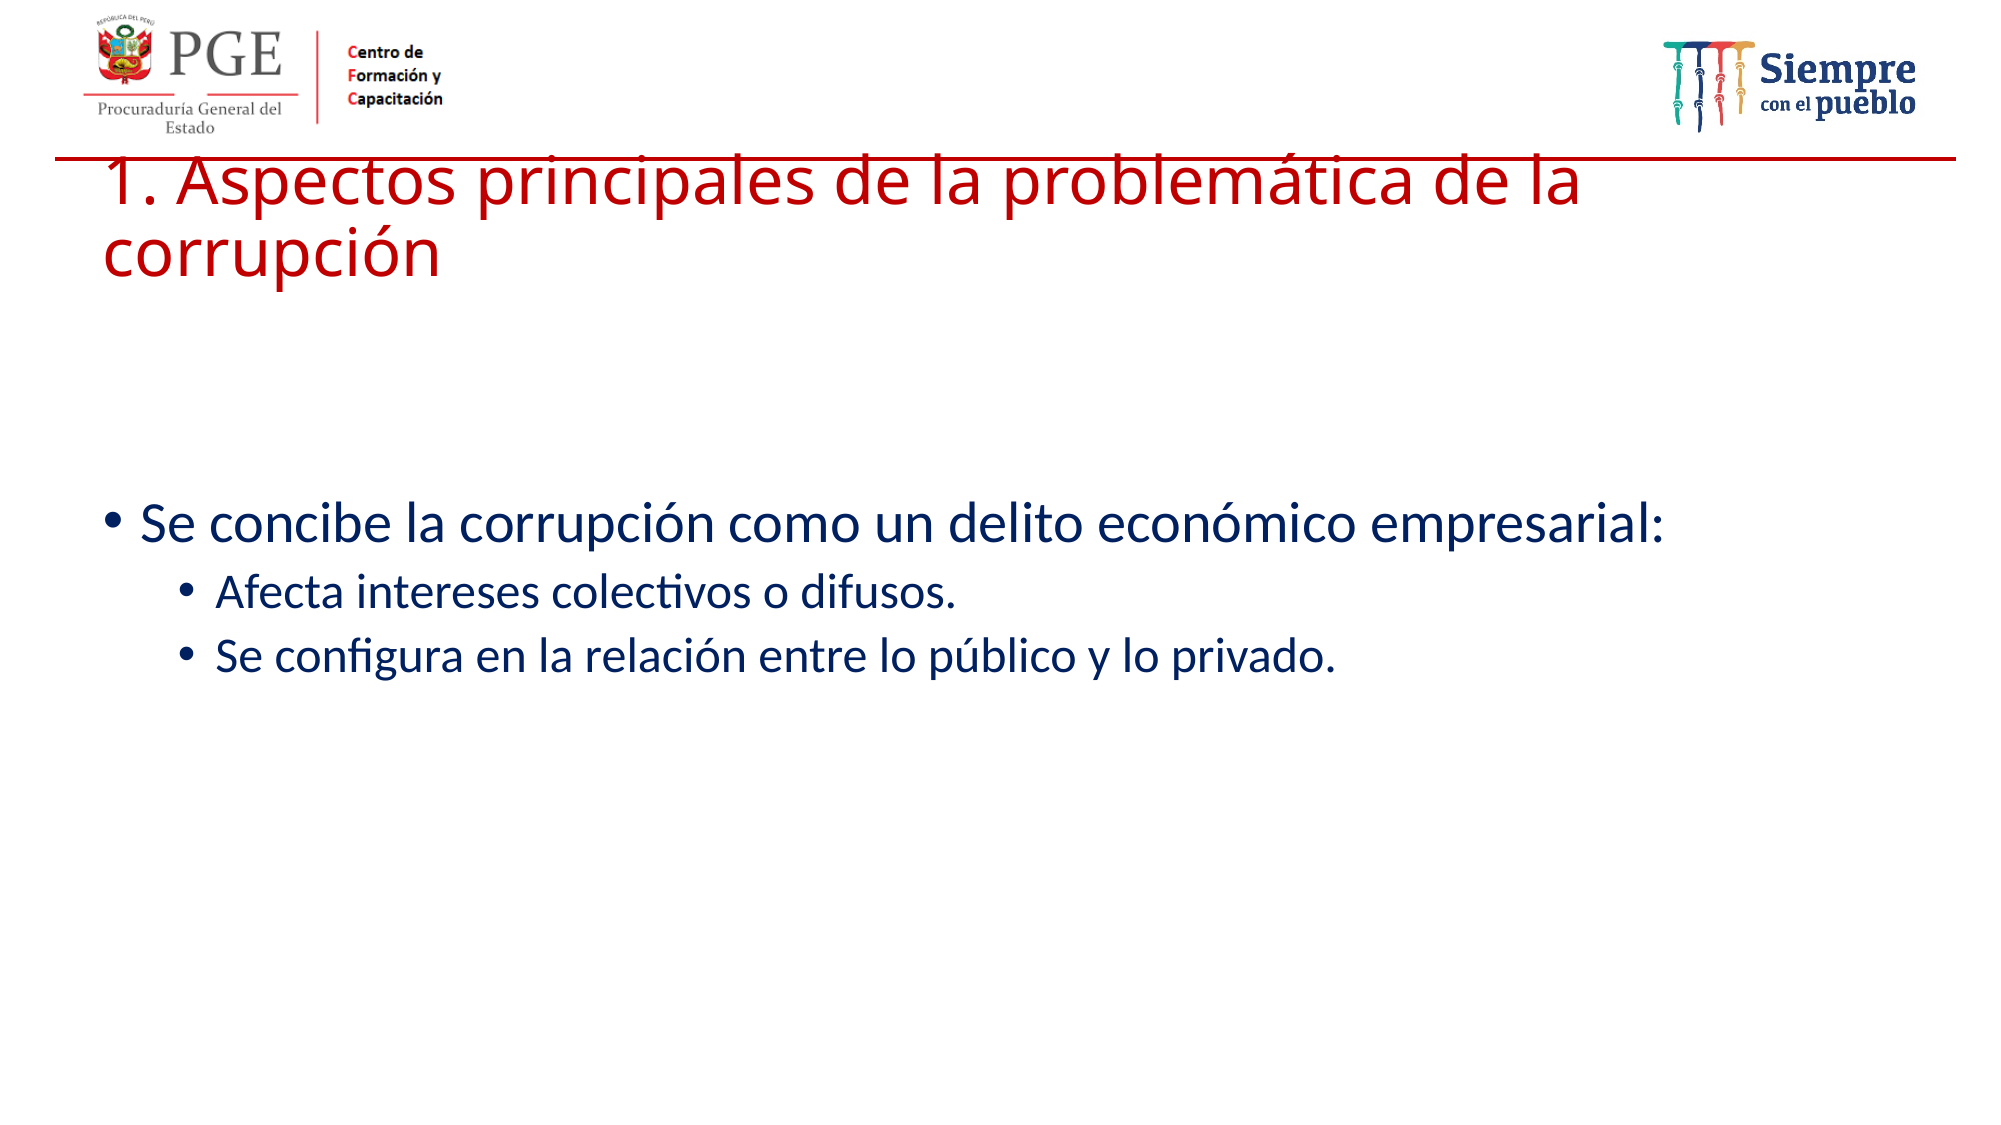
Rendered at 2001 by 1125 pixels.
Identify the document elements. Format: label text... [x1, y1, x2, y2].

picture [1651, 29, 1925, 139]
title 1. Aspectos principales de la problemática de la corrupción [87, 161, 1813, 290]
title 1. Aspectos principales de la problemática de la corrupción [87, 148, 1813, 157]
list Se concibe la corrupción como un delito económico empresarial: Afecta intereses colectivos o difusos. Se configura en la relación entre lo público y lo privado. [87, 309, 1925, 992]
picture [71, 7, 467, 149]
